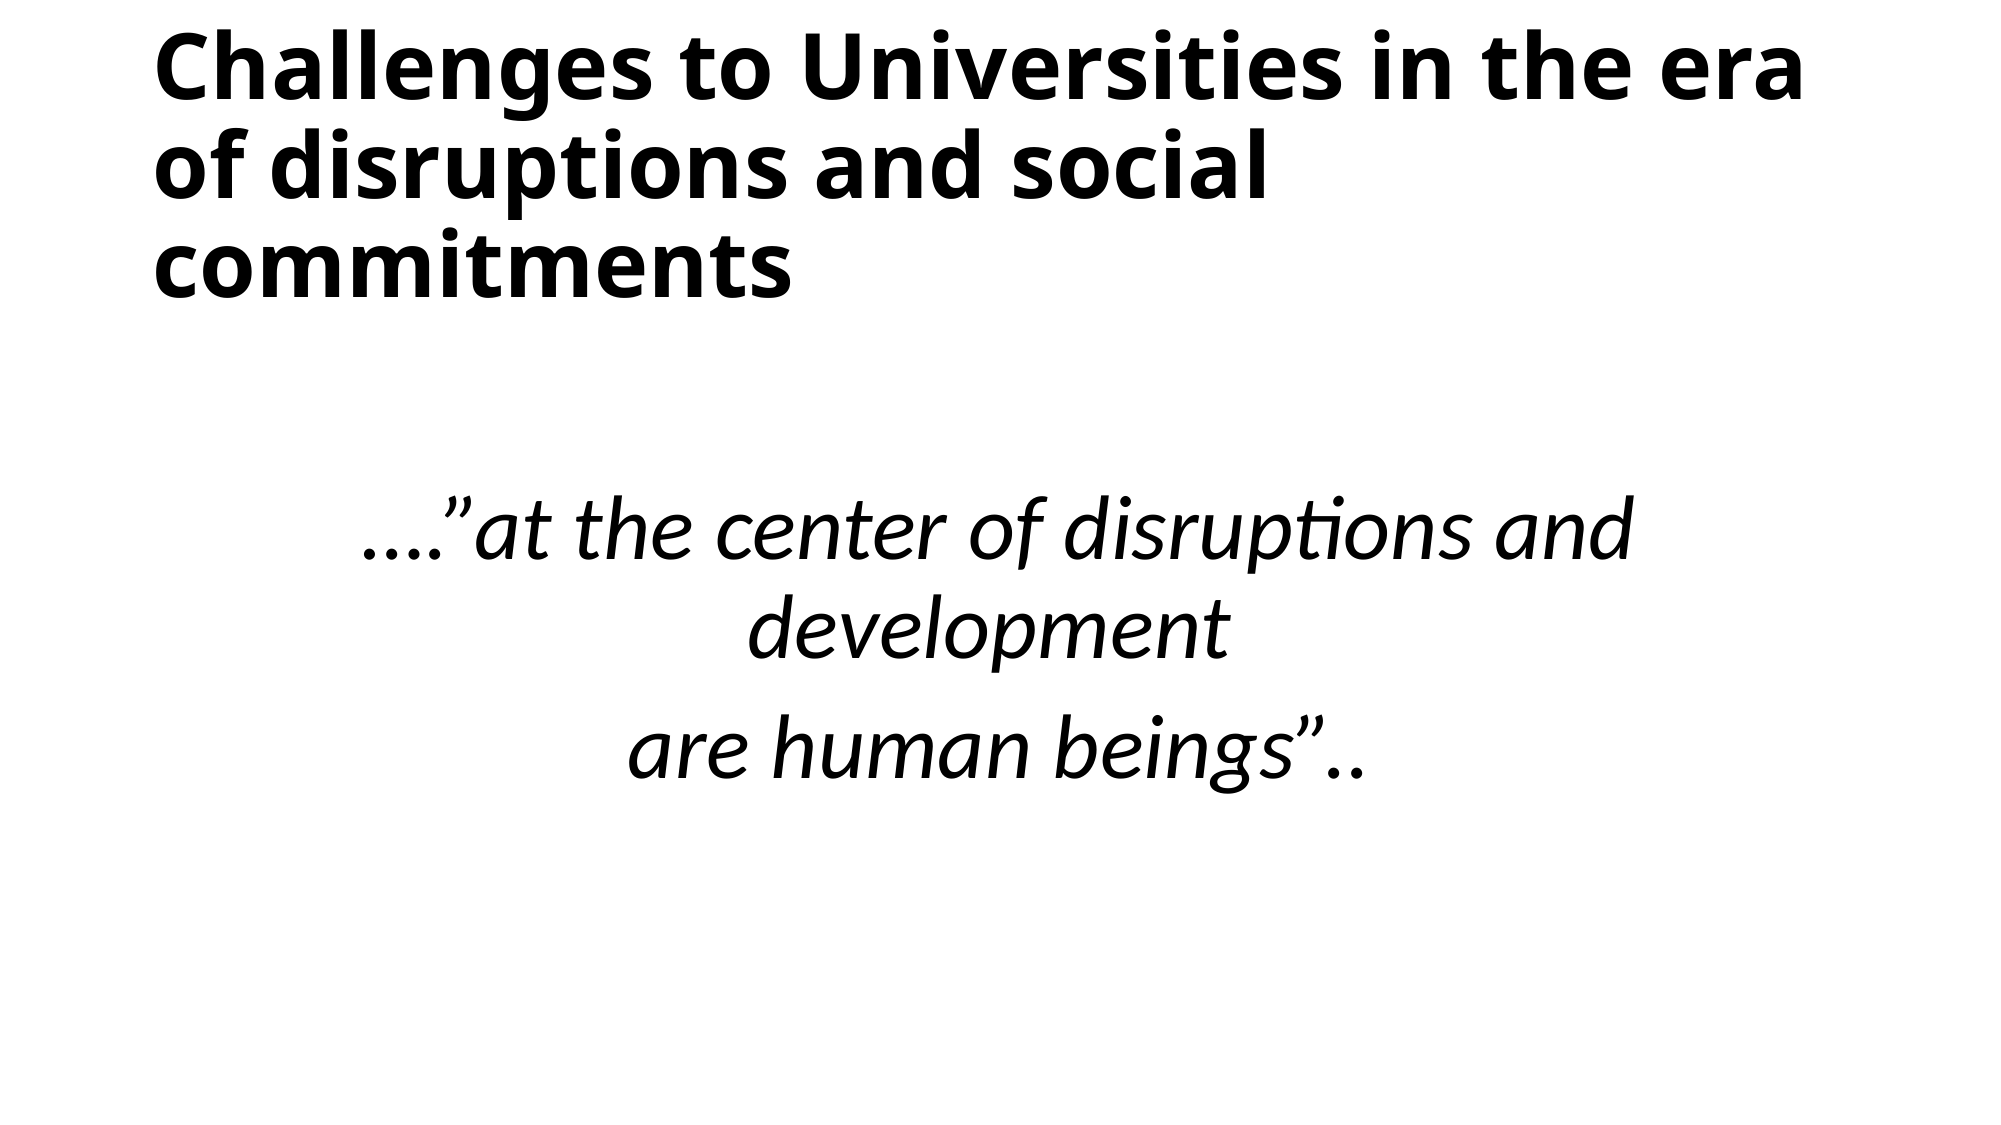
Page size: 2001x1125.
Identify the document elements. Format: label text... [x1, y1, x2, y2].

title Challenges to Universities in the era of disruptions and social commitments [137, 59, 1863, 278]
list ….”at the center of disruptions and development are human beings”.. [137, 472, 1863, 1014]
